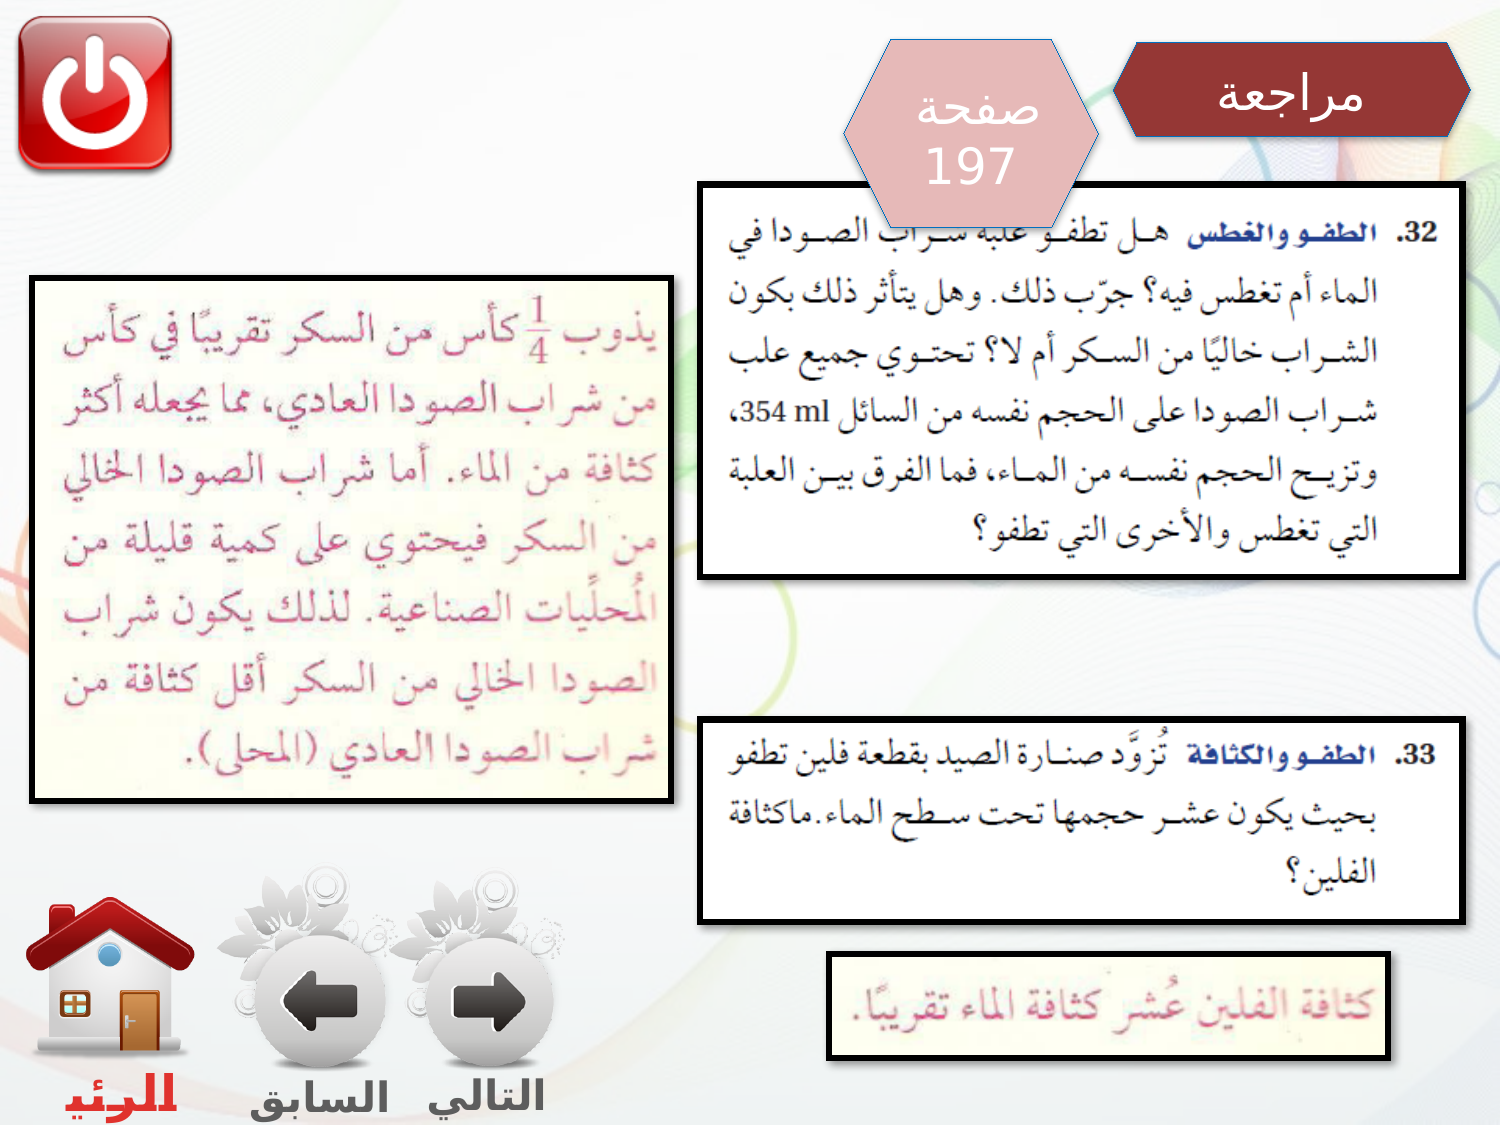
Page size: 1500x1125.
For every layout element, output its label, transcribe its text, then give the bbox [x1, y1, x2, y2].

picture [24, 890, 196, 1062]
picture [34, 280, 669, 798]
picture [702, 187, 1460, 575]
text_box صفحة 197 [843, 39, 1099, 185]
text_box التالي [398, 1080, 575, 1125]
picture [702, 722, 1460, 919]
picture [201, 862, 579, 1073]
text_box السابق [231, 1081, 398, 1125]
text_box مراجعة [1113, 42, 1471, 137]
picture [11, 11, 181, 181]
picture [831, 956, 1385, 1055]
text_box الرئيسية [34, 1069, 211, 1125]
